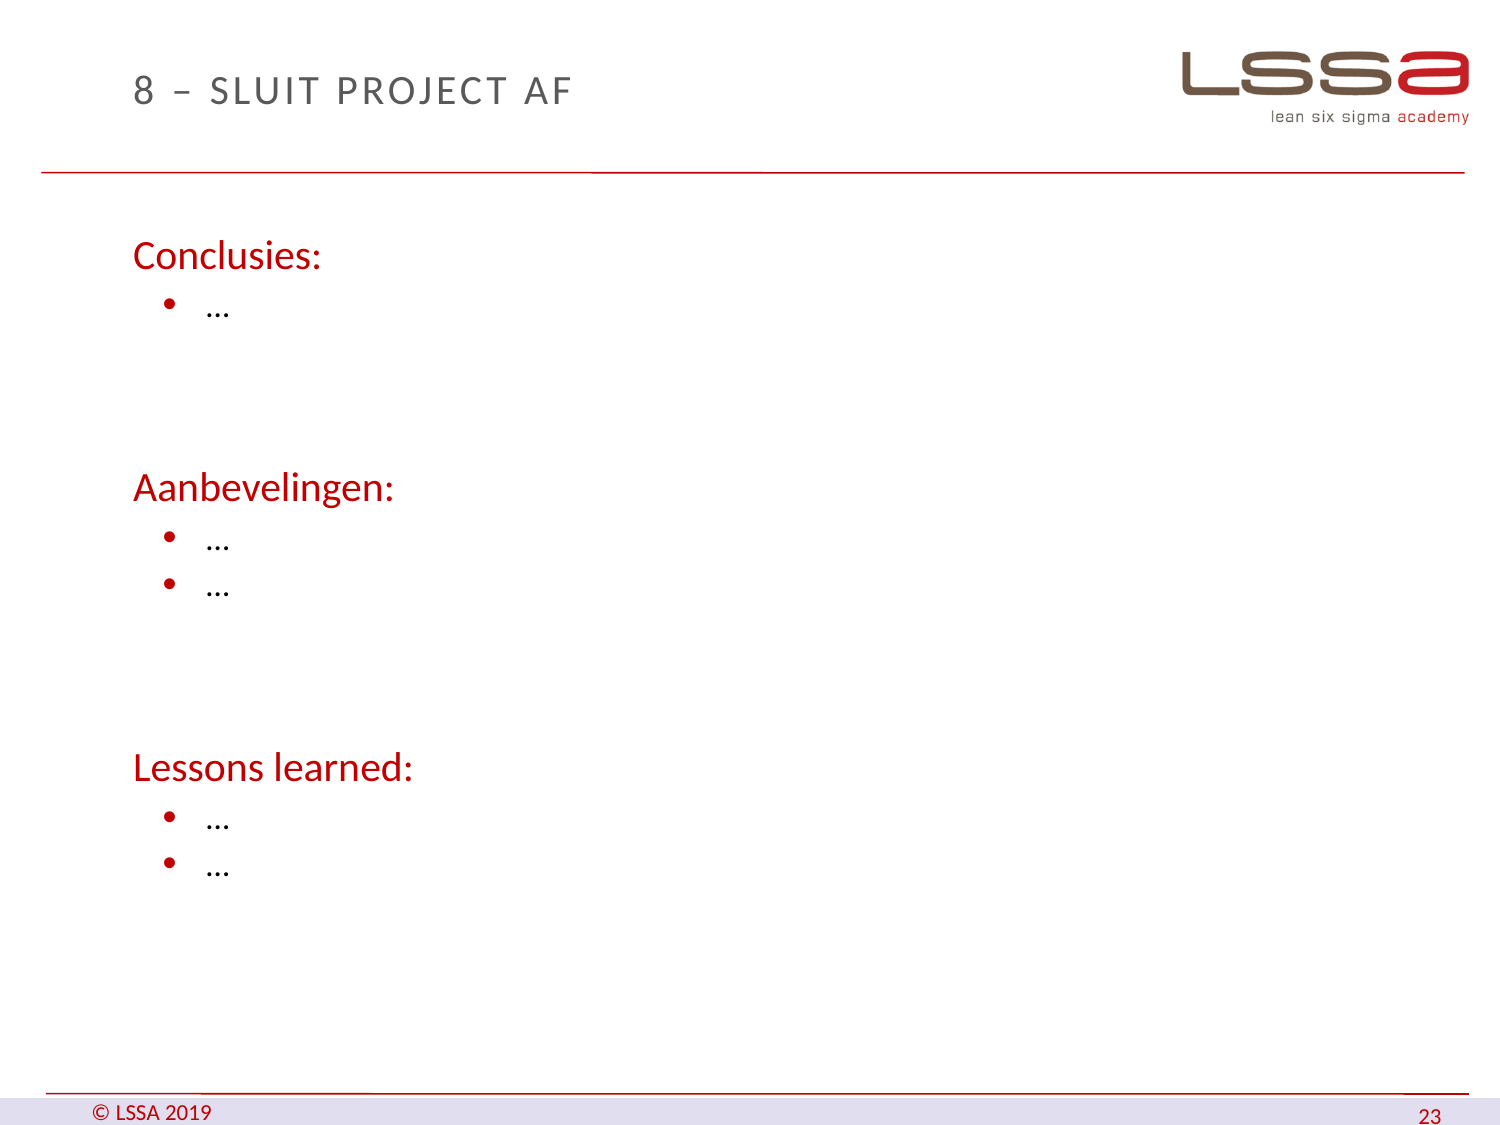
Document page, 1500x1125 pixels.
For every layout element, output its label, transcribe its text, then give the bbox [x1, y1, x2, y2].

picture [1182, 49, 1471, 127]
picture [0, 1098, 1500, 1125]
list Conclusies: … Aanbevelingen: … … Lessons learned: … … [117, 219, 1418, 1047]
title 8 – Sluit project af [117, 38, 1182, 138]
